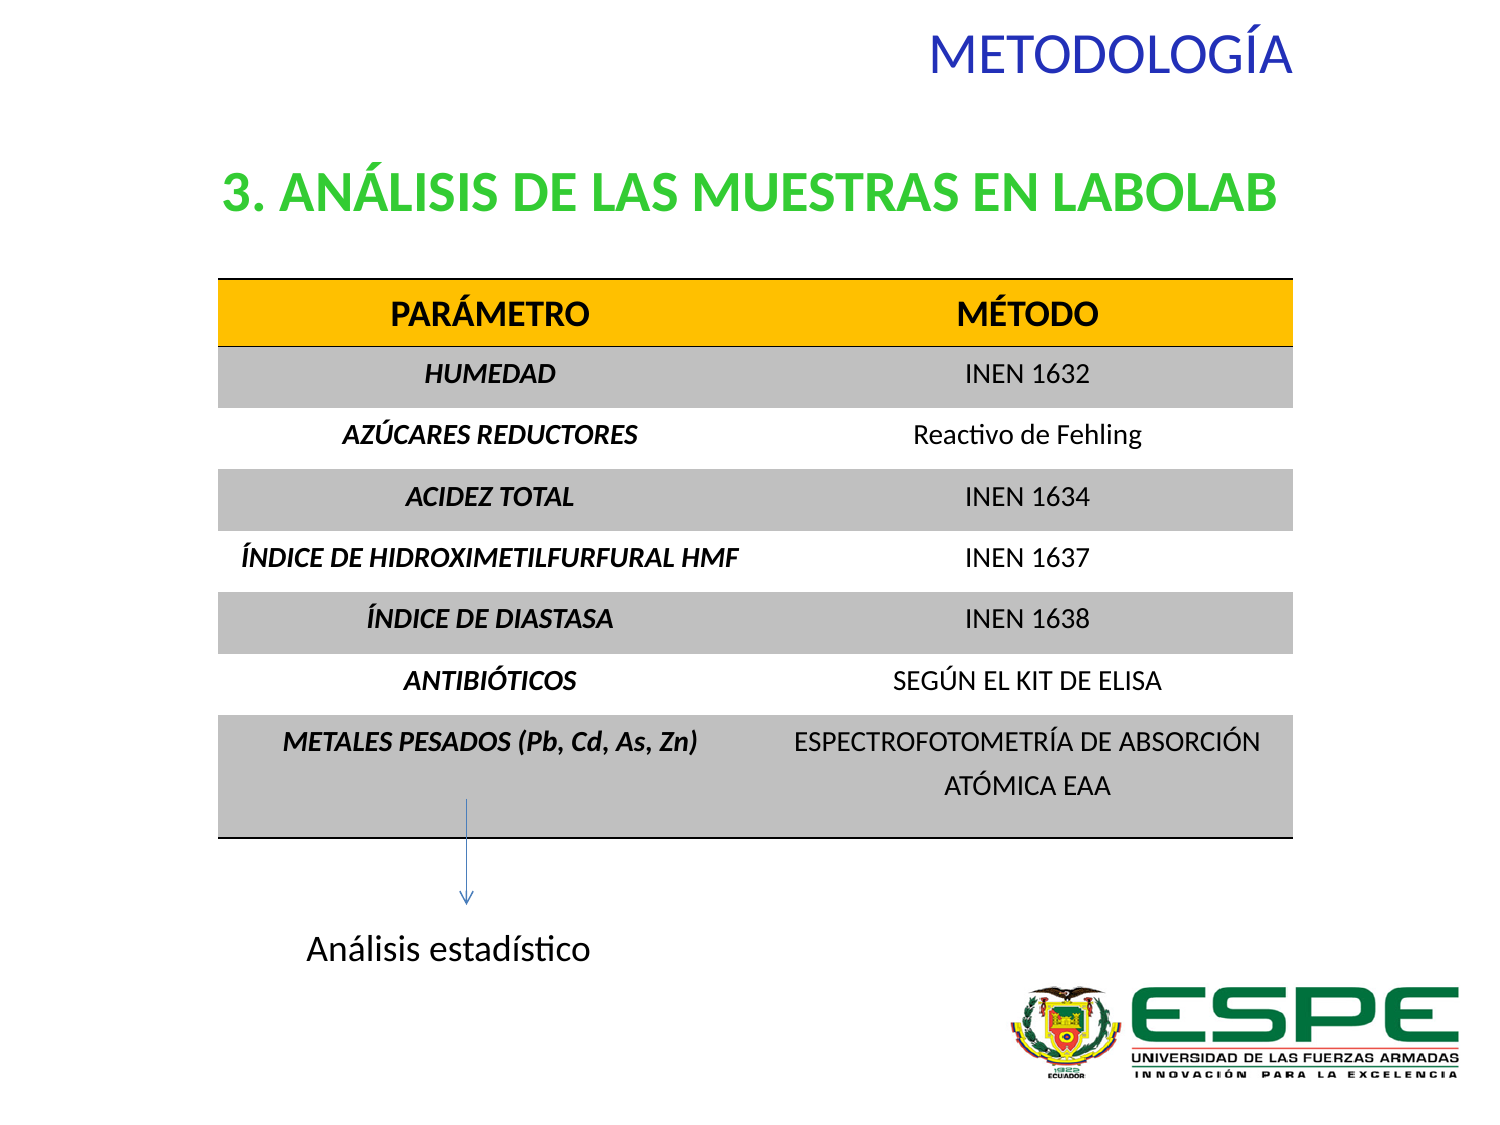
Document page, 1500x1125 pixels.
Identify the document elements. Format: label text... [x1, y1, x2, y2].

table_cell azúcares reductores [218, 408, 762, 469]
title METODOLOGÍA [913, 7, 1483, 109]
table_cell Según el kit de ELISA [762, 654, 1293, 715]
table_cell antibióticos [218, 654, 762, 715]
table_cell Espectrofotometría de absorción atómica EAA [762, 715, 1293, 837]
table_cell INEN 1638 [762, 592, 1293, 654]
text_box Análisis estadístico [218, 916, 680, 977]
picture [995, 972, 1468, 1089]
table_cell índice de hidroximetilfurfural HMF [218, 531, 762, 592]
text_box 3. ANÁLISIS DE LAS MUESTRAS EN LABOLAB [53, 145, 1447, 231]
table_header método [762, 280, 1293, 346]
table_header Parámetro [218, 280, 762, 346]
table_cell INEN 1637 [762, 531, 1293, 592]
table_cell INEN 1632 [762, 347, 1293, 408]
table_cell Humedad [218, 347, 762, 408]
table_cell acidez total [218, 469, 762, 531]
table_cell índice de diastasa [218, 592, 762, 654]
table_cell INEN 1634 [762, 469, 1293, 531]
table_cell Metales pesados (Pb, Cd, As, Zn) [218, 715, 762, 837]
table_cell Reactivo de Fehling [762, 408, 1293, 469]
